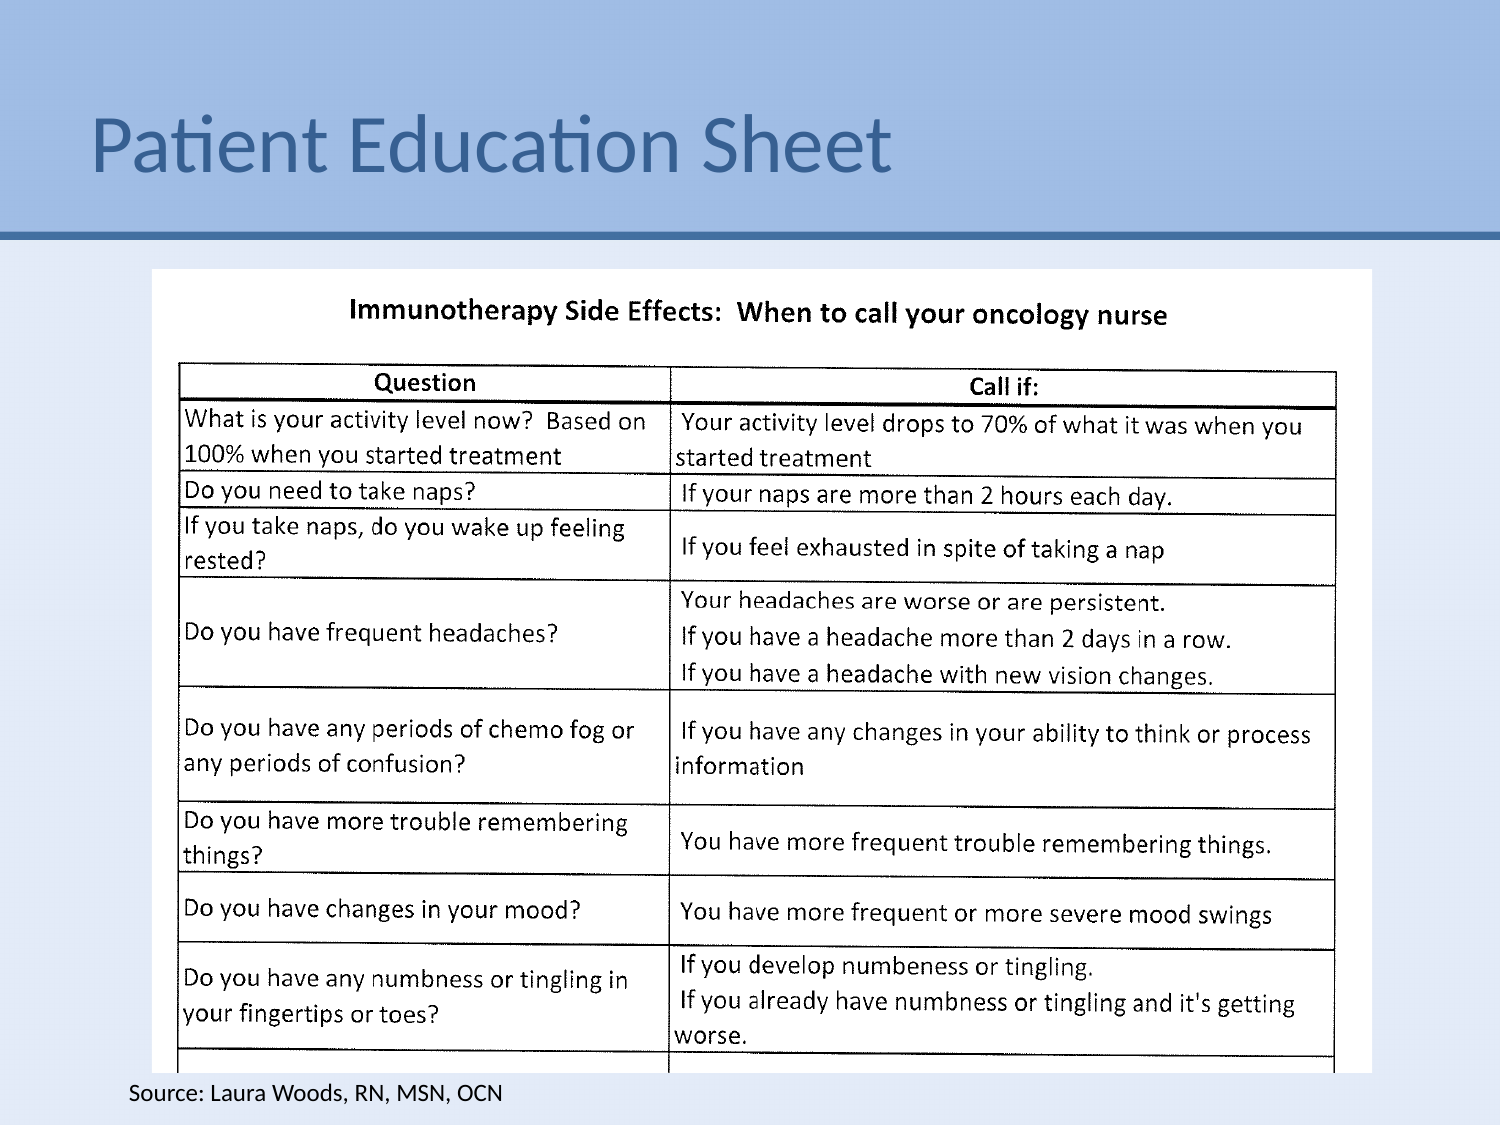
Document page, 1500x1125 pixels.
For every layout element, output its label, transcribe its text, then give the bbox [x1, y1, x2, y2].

title Patient Education Sheet [75, 45, 1425, 233]
text_box Source: Laura Woods, RN, MSN, OCN [114, 1069, 1391, 1114]
picture [0, 0, 1500, 1125]
